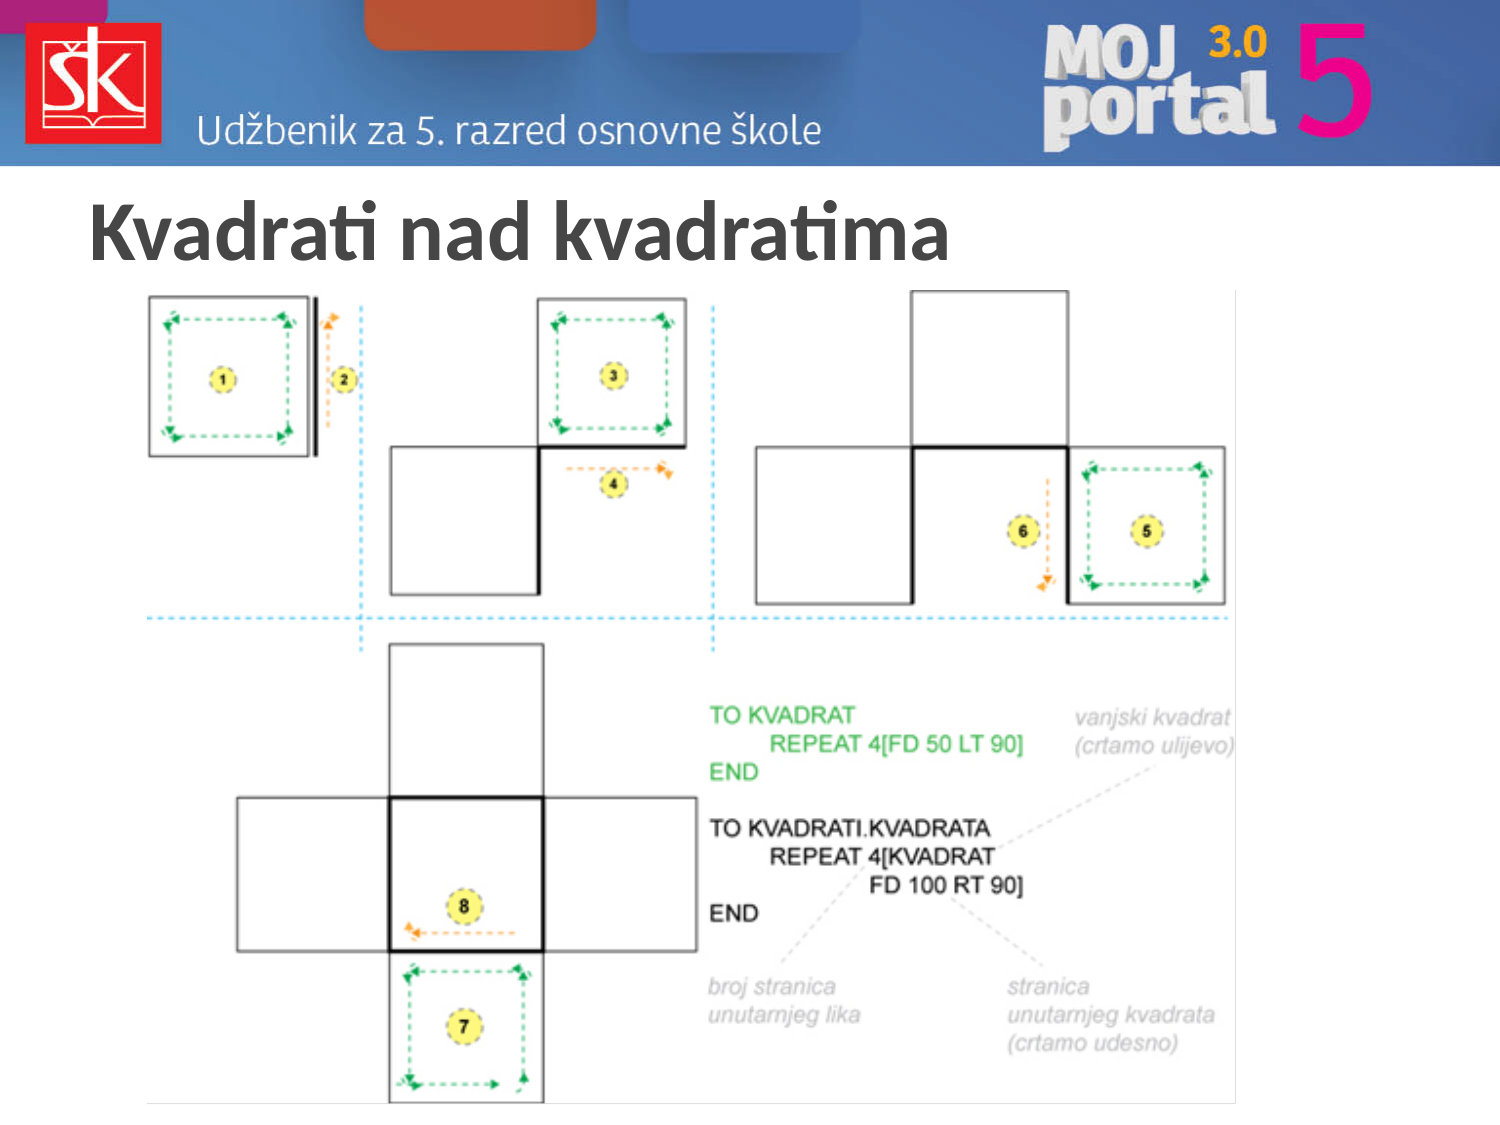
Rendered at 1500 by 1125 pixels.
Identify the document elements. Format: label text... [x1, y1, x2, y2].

title Kvadrati nad kvadratima [75, 162, 1425, 291]
picture [0, 0, 1500, 1125]
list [147, 290, 1238, 1106]
